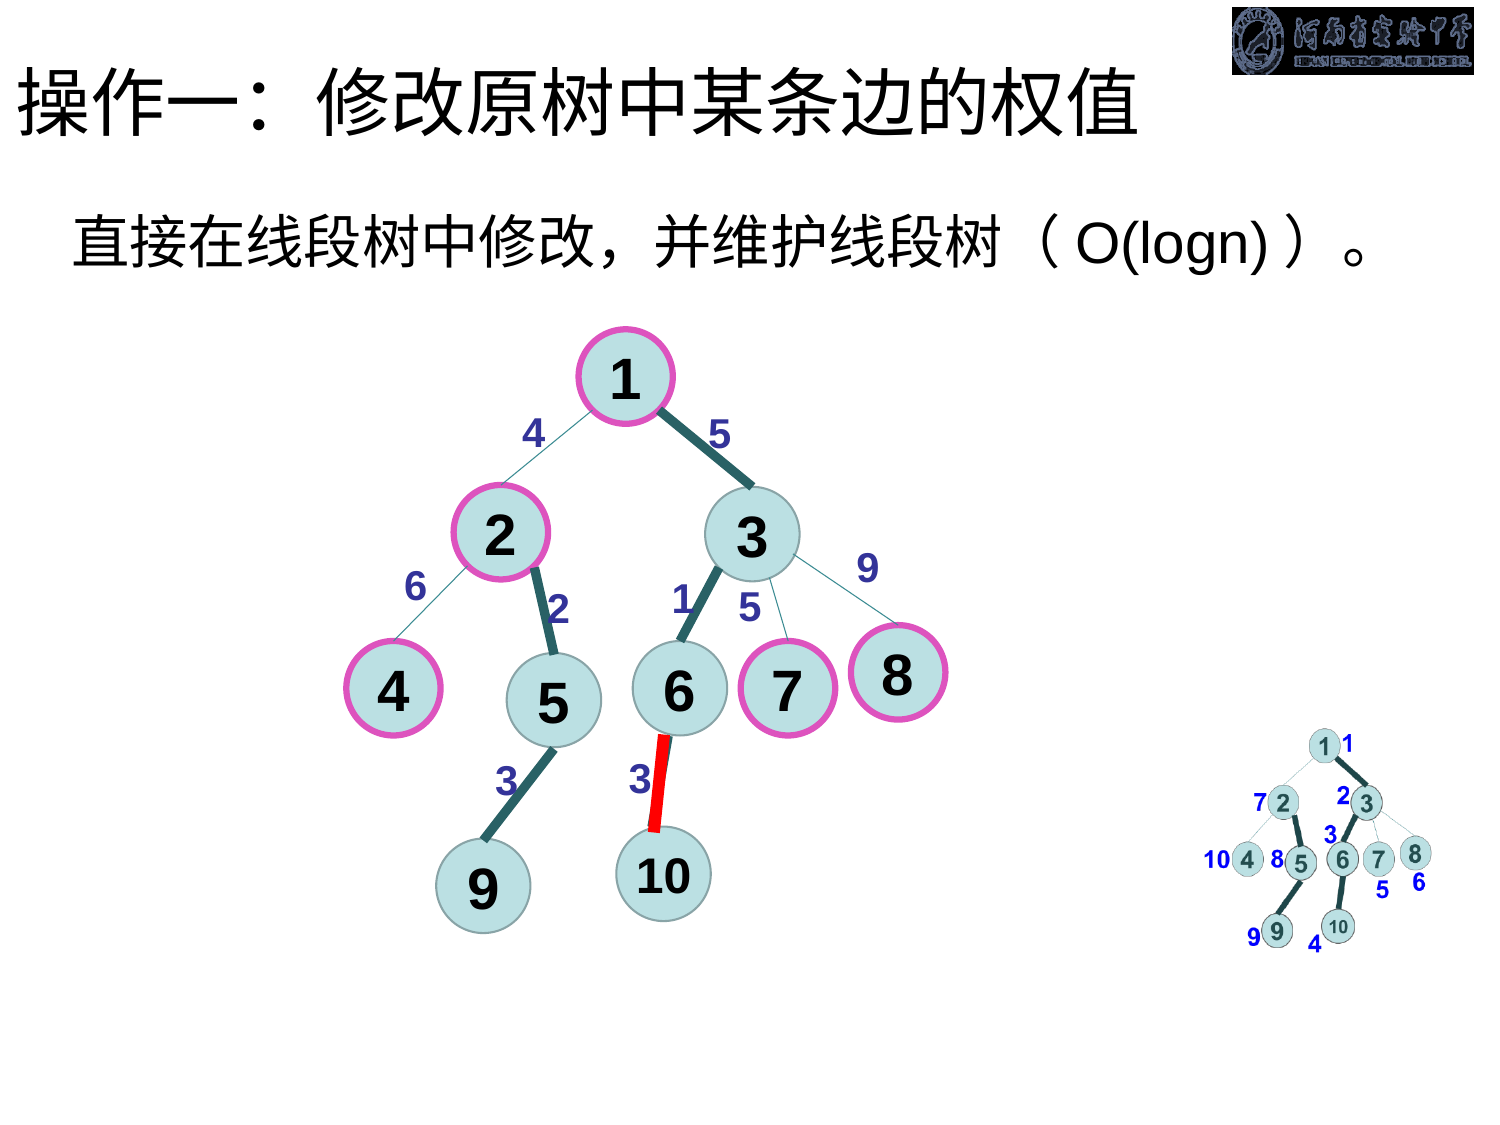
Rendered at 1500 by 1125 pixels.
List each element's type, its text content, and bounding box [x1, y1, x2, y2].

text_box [653, 734, 665, 833]
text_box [346, 329, 946, 934]
picture [1186, 719, 1441, 974]
title 操作一：修改原树中某条边的权值 [0, 33, 1350, 169]
text_box 直接在线段树中修改，并维护线段树（O(logn)）。 [56, 198, 1414, 283]
